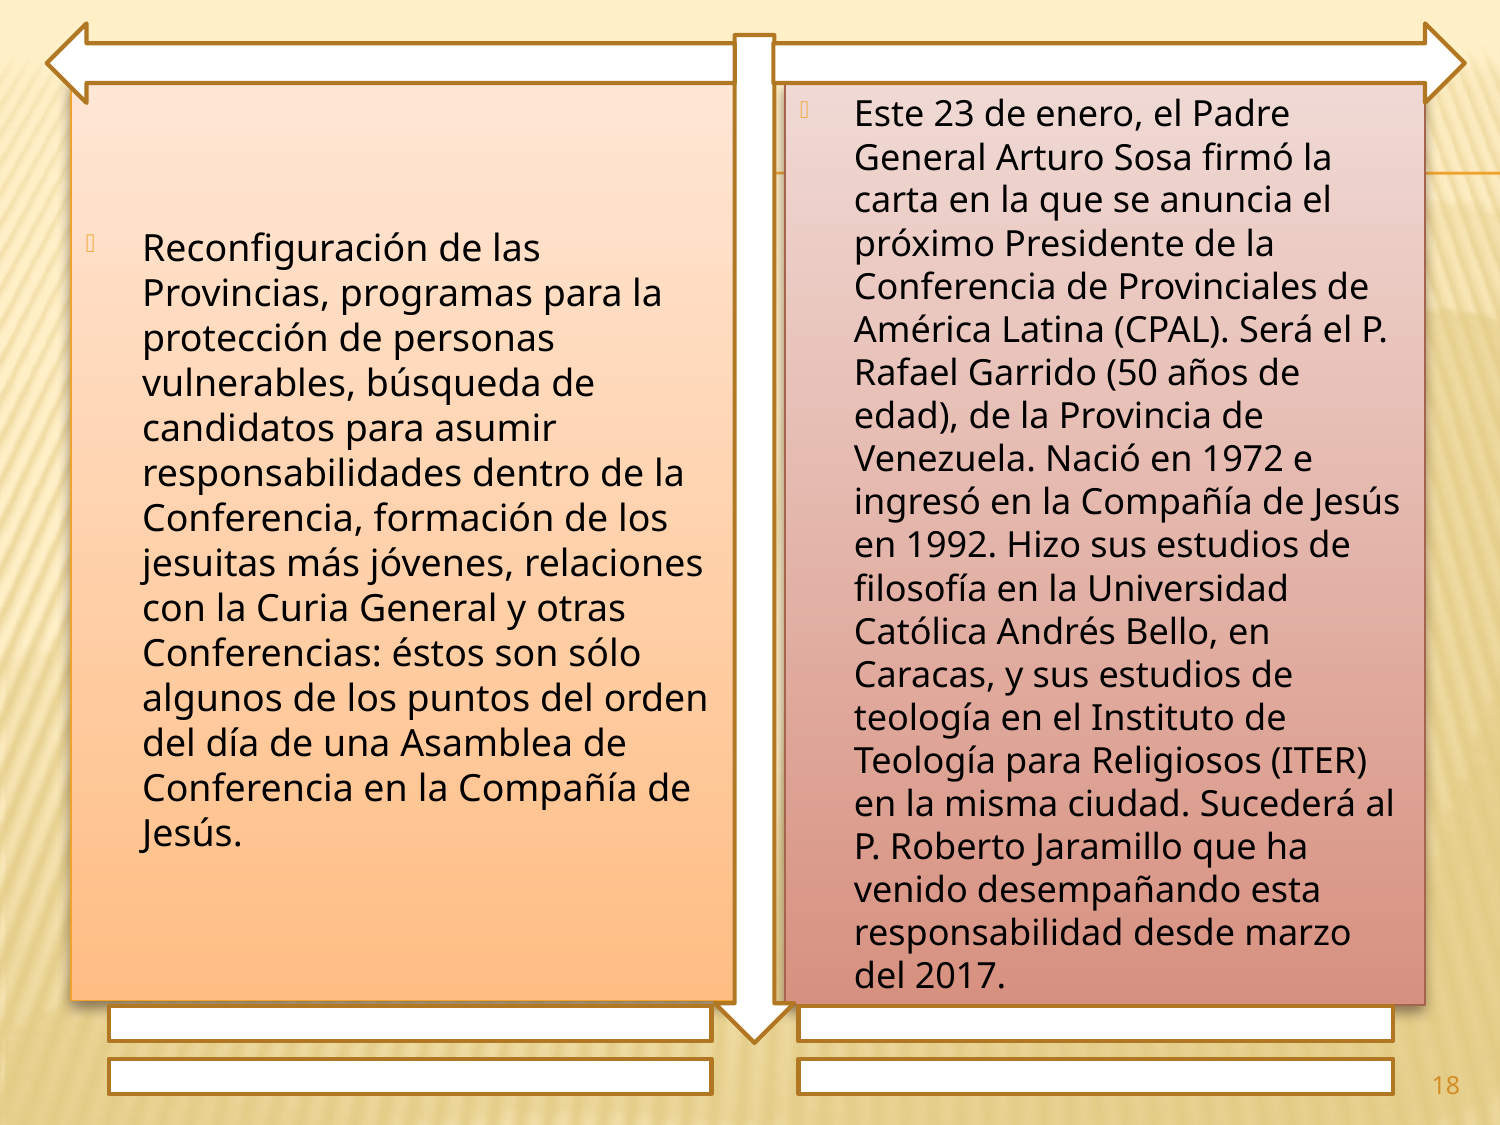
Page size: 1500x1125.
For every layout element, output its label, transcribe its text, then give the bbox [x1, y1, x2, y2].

list Este 23 de enero, el Padre General Arturo Sosa firmó la carta en la que se anuncia el próximo Presidente de la Conferencia de Provinciales de América Latina (CPAL). Será el P. Rafael Garrido (50 años de edad), de la Provincia de Venezuela. Nació en 1972 e ingresó en la Compañía de Jesús en 1992. Hizo sus estudios de filosofía en la Universidad Católica Andrés Bello, en Caracas, y sus estudios de teología en el Instituto de Teología para Religiosos (ITER) en la misma ciudad. Sucederá al P. Roberto Jaramillo que ha venido desempañando esta responsabilidad desde marzo del 2017. [784, 86, 1426, 1006]
list Reconfiguración de las Provincias, programas para la protección de personas vulnerables, búsqueda de candidatos para asumir responsabilidades dentro de la Conferencia, formación de los jesuitas más jóvenes, relaciones con la Curia General y otras Conferencias: éstos son sólo algunos de los puntos del orden del día de una Asamblea de Conferencia en la Compañía de Jesús. [70, 86, 732, 1001]
text_box [107, 1057, 714, 1096]
slide_number 18 [1350, 1062, 1475, 1103]
text_box [771, 21, 1467, 105]
text_box [712, 32, 797, 1046]
text_box [44, 21, 737, 105]
text_box [796, 1057, 1395, 1096]
text_box [796, 1004, 1395, 1043]
text_box [107, 1004, 714, 1043]
